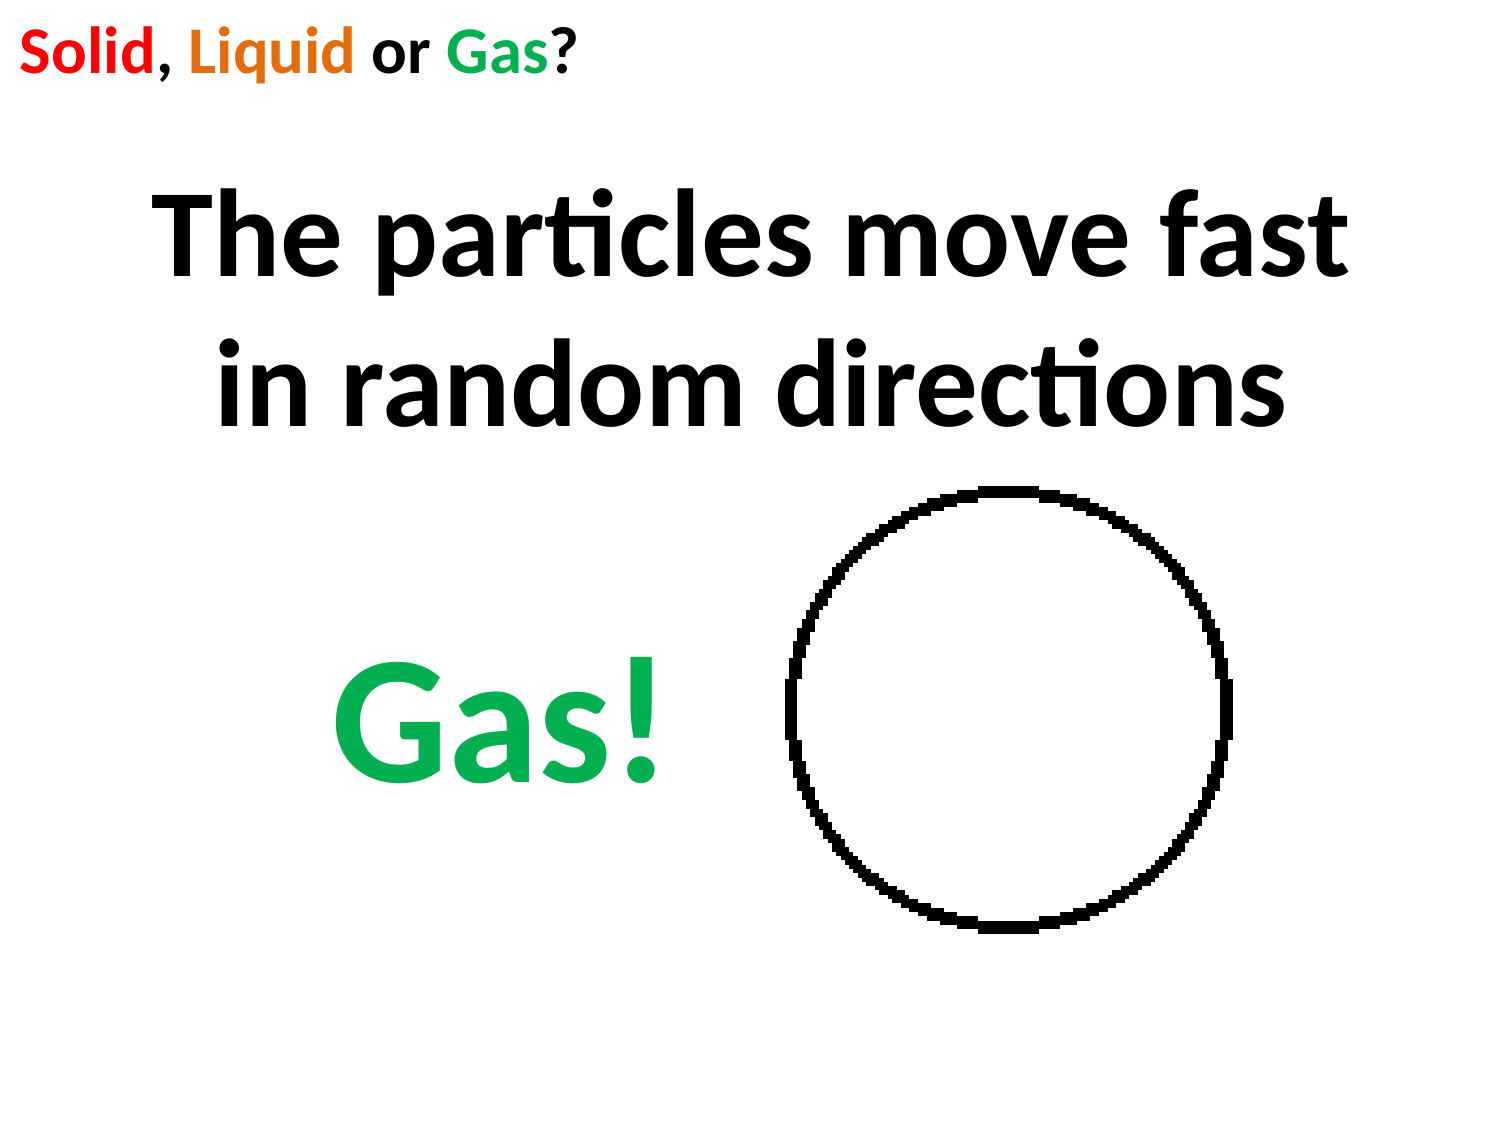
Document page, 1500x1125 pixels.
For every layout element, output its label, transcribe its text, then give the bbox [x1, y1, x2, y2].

text_box Solid, Liquid or Gas? [5, 0, 695, 95]
text_box Gas! [242, 591, 762, 827]
picture [785, 486, 1234, 935]
title The particles move fast in random directions [76, 208, 1427, 396]
